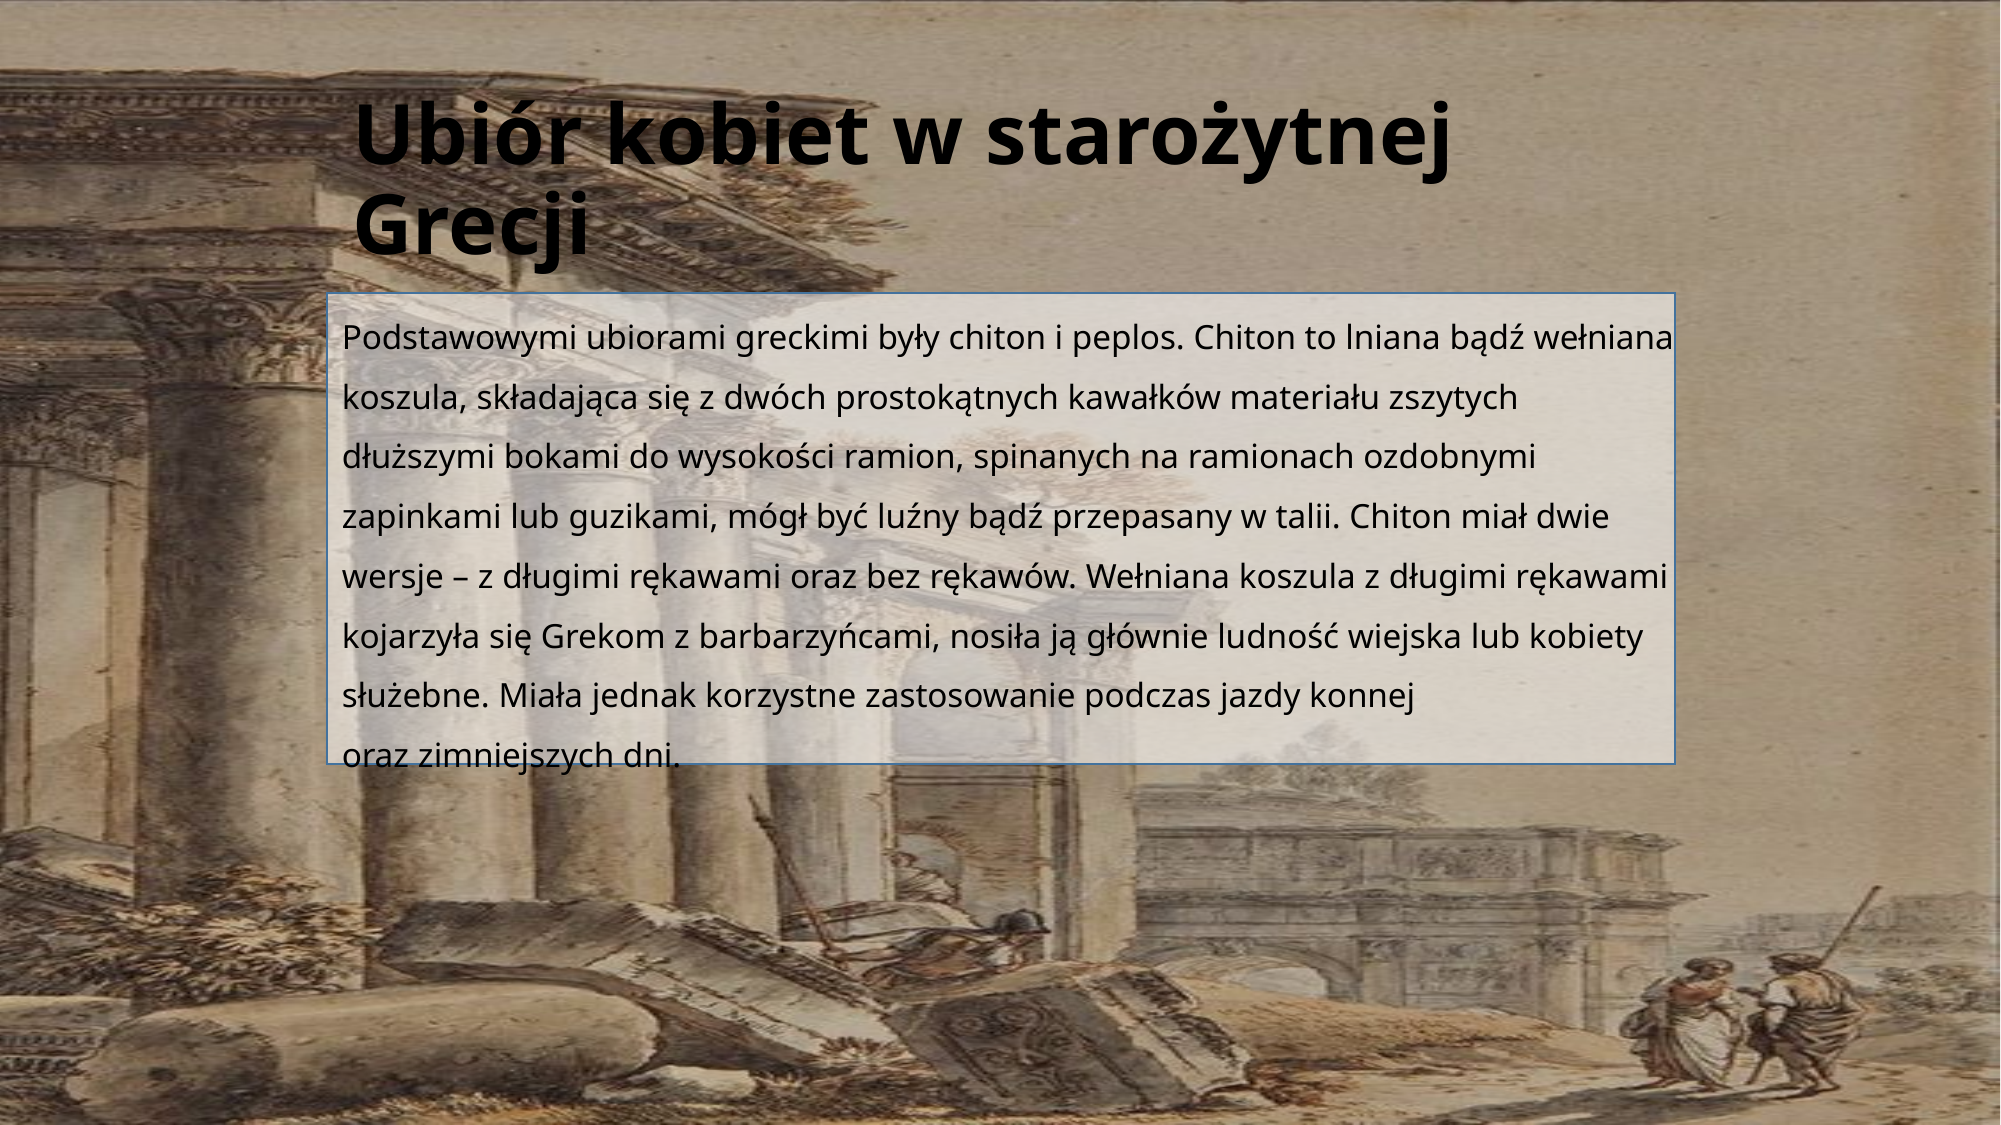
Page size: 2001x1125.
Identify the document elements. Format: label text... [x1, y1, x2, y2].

list Podstawowymi ubiorami greckimi były chiton i peplos. Chiton to lniana bądź wełniana koszula, składająca się z dwóch prostokątnych kawałków materiału zszytych dłuższymi bokami do wysokości ramion, spinanych na ramionach ozdobnymi zapinkami lub guzikami, mógł być luźny bądź przepasany w talii. Chiton miał dwie wersje – z długimi rękawami oraz bez rękawów. Wełniana koszula z długimi rękawami kojarzyła się Grekom z barbarzyńcami, nosiła ją głównie ludność wiejska lub kobiety służebne. Miała jednak korzystne zastosowanie podczas jazdy konnej oraz zimniejszych dni. [326, 288, 1697, 1003]
picture [0, 0, 2001, 1125]
title Ubiór kobiet w starożytnej Grecji [337, 74, 1667, 288]
